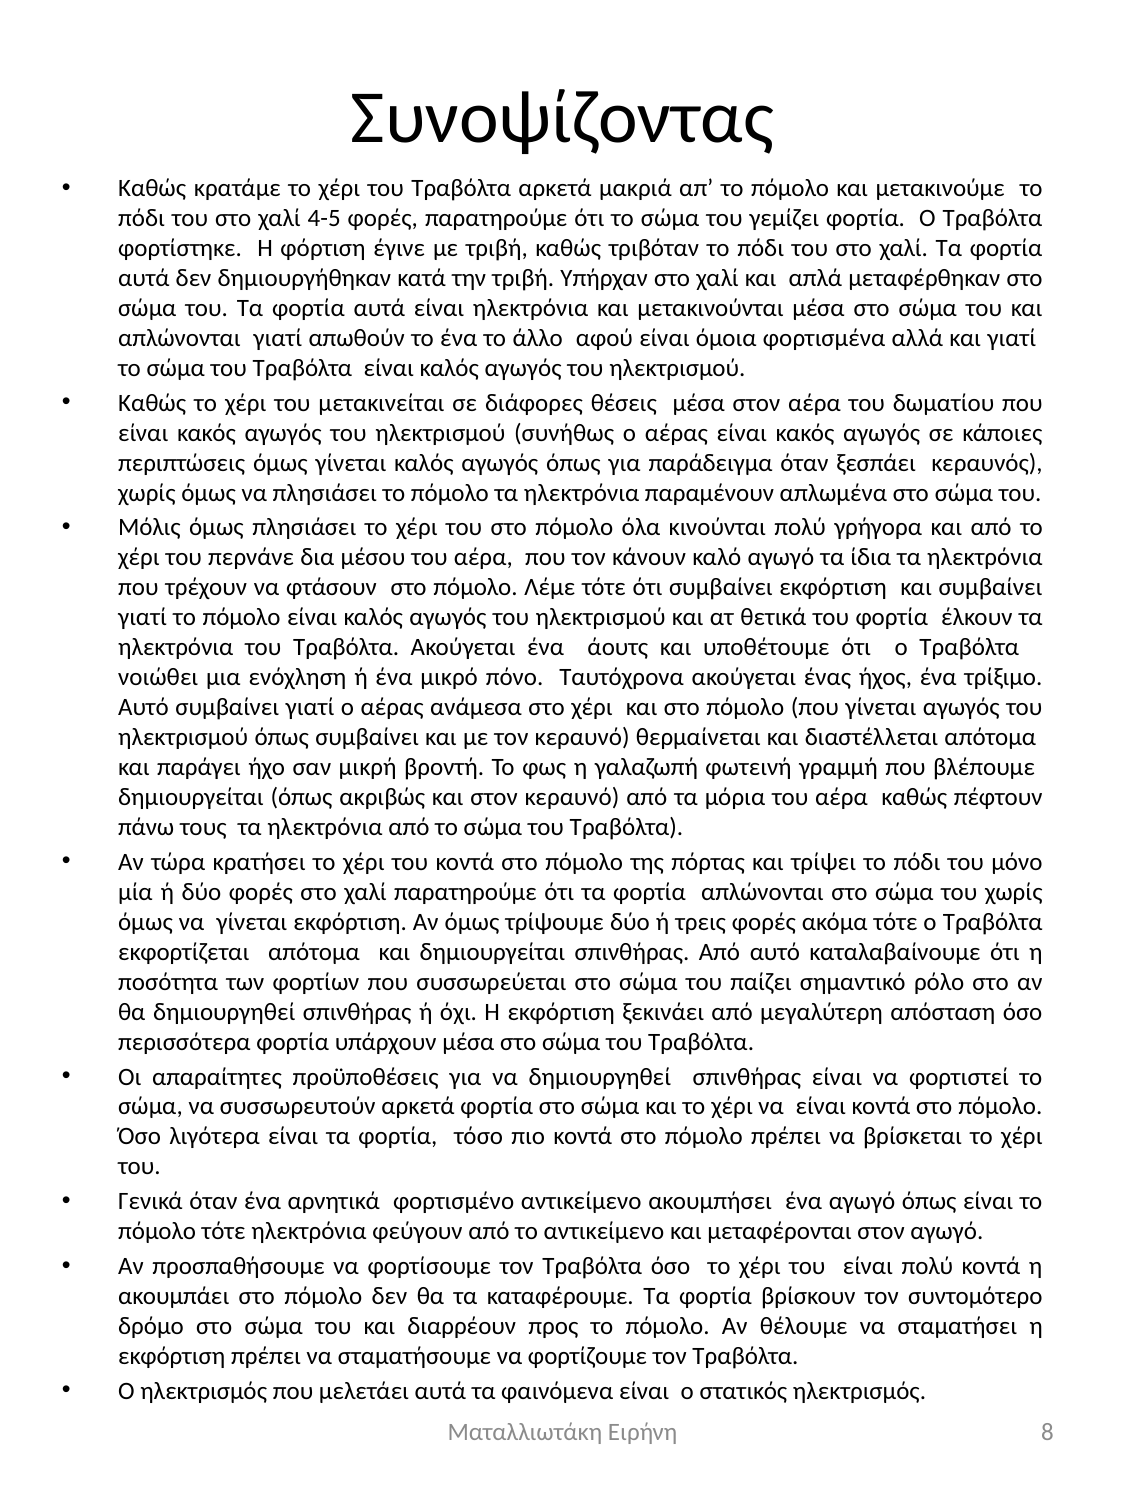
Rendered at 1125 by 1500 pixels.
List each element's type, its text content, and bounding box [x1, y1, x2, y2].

slide_number 8 [806, 1390, 1069, 1471]
title Συνοψίζοντας [56, 60, 1069, 164]
list Καθώς κρατάμε το χέρι του Τραβόλτα αρκετά μακριά απ’ το πόμολο και μετακινούμε το πόδι του στο χαλί 4-5 φορές, παρατηρούμε ότι το σώμα του γεμίζει φορτία. Ο Τραβόλτα φορτίστηκε. Η φόρτιση έγινε με τριβή, καθώς τριβόταν το πόδι του στο χαλί. Τα φορτία αυτά δεν δημιουργήθηκαν κατά την τριβή. Υπήρχαν στο χαλί και απλά μεταφέρθηκαν στο σώμα του. Τα φορτία αυτά είναι ηλεκτρόνια και μετακινούνται μέσα στο σώμα του και απλώνονται γιατί απωθούν το ένα το άλλο αφού είναι όμοια φορτισμένα αλλά και γιατί το σώμα του Τραβόλτα είναι καλός αγωγός του ηλεκτρισμού. Καθώς το χέρι του μετακινείται σε διάφορες θέσεις μέσα στον αέρα του δωματίου που είναι κακός αγωγός του ηλεκτρισμού (συνήθως ο αέρας είναι κακός αγωγός σε κάποιες περιπτώσεις όμως γίνεται καλός αγωγός όπως για παράδειγμα όταν ξεσπάει κεραυνός), χωρίς όμως να πλησιάσει το πόμολο τα ηλεκτρόνια παραμένουν απλωμένα στο σώμα του. Μόλις όμως πλησιάσει το χέρι του στο πόμολο όλα κινούνται πολύ γρήγορα και από το χέρι του περνάνε δια μέσου του αέρα, που τον κάνουν καλό αγωγό τα ίδια τα ηλεκτρόνια που τρέχουν να φτάσουν στο πόμολο. Λέμε τότε ότι συμβαίνει εκφόρτιση και συμβαίνει γιατί το πόμολο είναι καλός αγωγός του ηλεκτρισμού και ατ θετικά του φορτία έλκουν τα ηλεκτρόνια του Τραβόλτα. Ακούγεται ένα άουτς και υποθέτουμε ότι ο Τραβόλτα νοιώθει μια ενόχληση ή ένα μικρό πόνο. Ταυτόχρονα ακούγεται ένας ήχος, ένα τρίξιμο. Αυτό συμβαίνει γιατί ο αέρας ανάμεσα στο χέρι και στο πόμολο (που γίνεται αγωγός του ηλεκτρισμού όπως συμβαίνει και με τον κεραυνό) θερμαίνεται και διαστέλλεται απότομα και παράγει ήχο σαν μικρή βροντή. Το φως η γαλαζωπή φωτεινή γραμμή που βλέπουμε δημιουργείται (όπως ακριβώς και στον κεραυνό) από τα μόρια του αέρα καθώς πέφτουν πάνω τους τα ηλεκτρόνια από το σώμα του Τραβόλτα). Αν τώρα κρατήσει το χέρι του κοντά στο πόμολο της πόρτας και τρίψει το πόδι του μόνο μία ή δύο φορές στο χαλί παρατηρούμε ότι τα φορτία απλώνονται στο σώμα του χωρίς όμως να γίνεται εκφόρτιση. Αν όμως τρίψουμε δύο ή τρεις φορές ακόμα τότε ο Τραβόλτα εκφορτίζεται απότομα και δημιουργείται σπινθήρας. Από αυτό καταλαβαίνουμε ότι η ποσότητα των φορτίων που συσσωρεύεται στο σώμα του παίζει σημαντικό ρόλο στο αν θα δημιουργηθεί σπινθήρας ή όχι. Η εκφόρτιση ξεκινάει από μεγαλύτερη απόσταση όσο περισσότερα φορτία υπάρχουν μέσα στο σώμα του Τραβόλτα. Οι απαραίτητες προϋποθέσεις για να δημιουργηθεί σπινθήρας είναι να φορτιστεί το σώμα, να συσσωρευτούν αρκετά φορτία στο σώμα και το χέρι να είναι κοντά στο πόμολο. Όσο λιγότερα είναι τα φορτία, τόσο πιο κοντά στο πόμολο πρέπει να βρίσκεται το χέρι του. Γενικά όταν ένα αρνητικά φορτισμένο αντικείμενο ακουμπήσει ένα αγωγό όπως είναι το πόμολο τότε ηλεκτρόνια φεύγουν από το αντικείμενο και μεταφέρονται στον αγωγό. Αν προσπαθήσουμε να φορτίσουμε τον Τραβόλτα όσο το χέρι του είναι πολύ κοντά η ακουμπάει στο πόμολο δεν θα τα καταφέρουμε. Τα φορτία βρίσκουν τον συντομότερο δρόμο στο σώμα του και διαρρέουν προς το πόμολο. Αν θέλουμε να σταματήσει η εκφόρτιση πρέπει να σταματήσουμε να φορτίζουμε τον Τραβόλτα. Ο ηλεκτρισμός που μελετάει αυτά τα φαινόμενα είναι ο στατικός ηλεκτρισμός. [46, 164, 1060, 1418]
footer Ματαλλιωτάκη Ειρήνη [384, 1390, 741, 1471]
